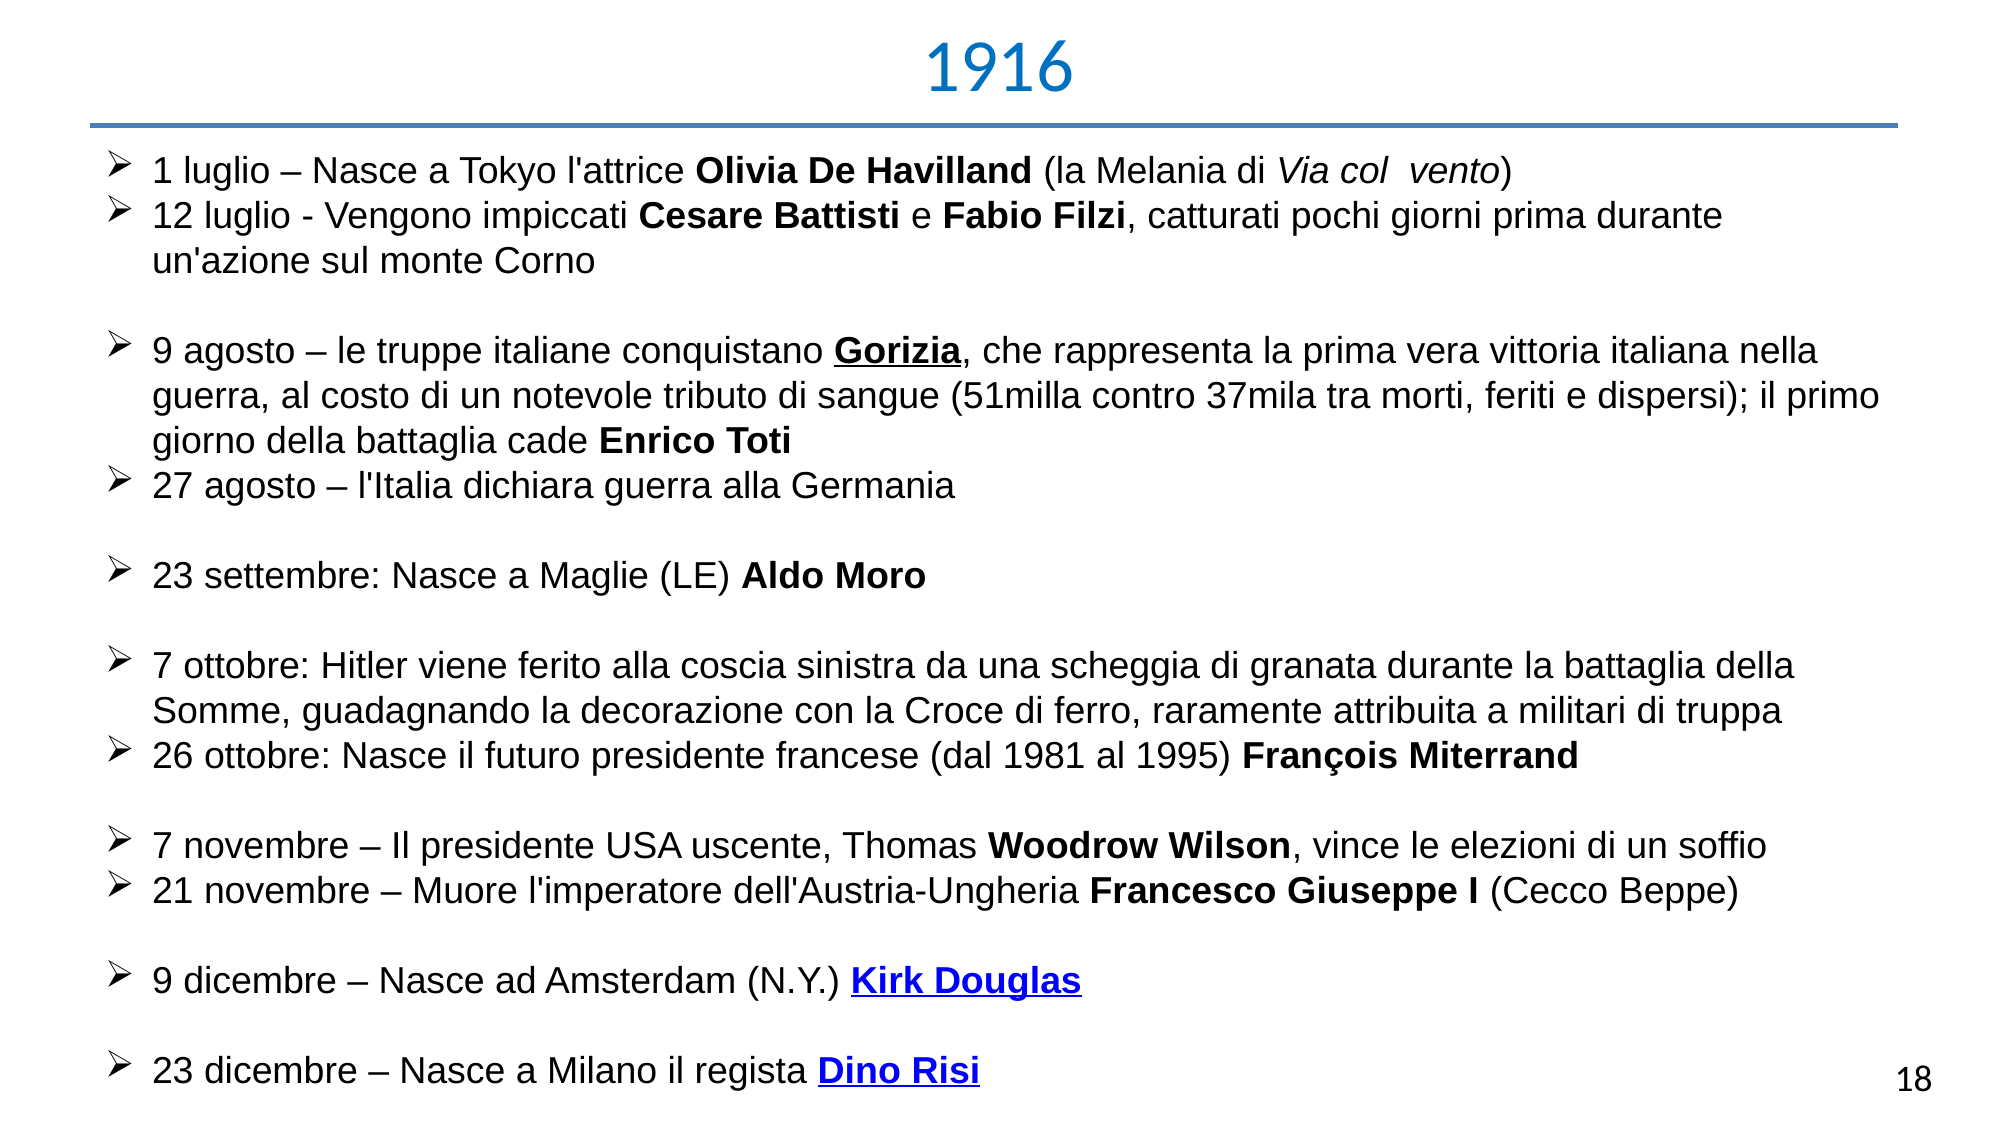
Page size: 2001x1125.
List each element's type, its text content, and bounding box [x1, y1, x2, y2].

title 1916 [323, 9, 1674, 114]
text_box 1 luglio – Nasce a Tokyo l'attrice Olivia De Havilland (la Melania di Via col vento) 12 luglio - Vengono impiccati Cesare Battisti e Fabio Filzi, catturati pochi giorni prima durante un'azione sul monte Corno 9 agosto – le truppe italiane conquistano Gorizia, che rappresenta la prima vera vittoria italiana nella guerra, al costo di un notevole tributo di sangue (51milla contro 37mila tra morti, feriti e dispersi); il primo giorno della battaglia cade Enrico Toti 27 agosto – l'Italia dichiara guerra alla Germania 23 settembre: Nasce a Maglie (LE) Aldo Moro 7 ottobre: Hitler viene ferito alla coscia sinistra da una scheggia di granata durante la battaglia della Somme, guadagnando la decorazione con la Croce di ferro, raramente attribuita a militari di truppa 26 ottobre: Nasce il futuro presidente francese (dal 1981 al 1995) François Miterrand 7 novembre – Il presidente USA uscente, Thomas Woodrow Wilson, vince le elezioni di un soffio 21 novembre – Muore l'imperatore dell'Austria-Ungheria Francesco Giuseppe I (Cecco Beppe) 9 dicembre – Nasce ad Amsterdam (N.Y.) Kirk Douglas 23 dicembre – Nasce a Milano il regista Dino Risi [90, 138, 1898, 1098]
